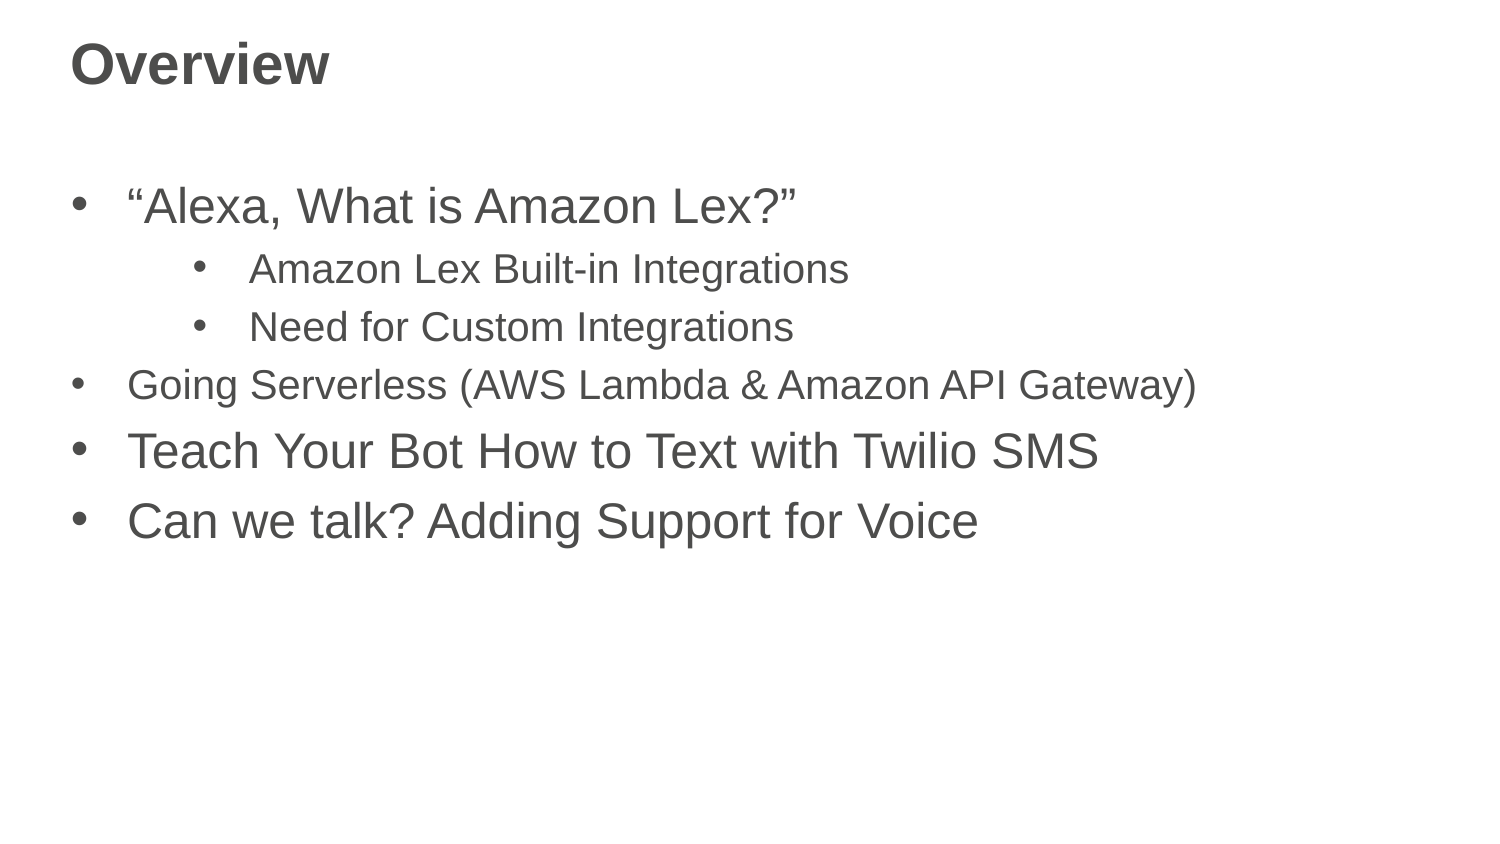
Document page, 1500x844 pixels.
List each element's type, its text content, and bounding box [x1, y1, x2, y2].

list “Alexa, What is Amazon Lex?” Amazon Lex Built-in Integrations Need for Custom Integrations Going Serverless (AWS Lambda & Amazon API Gateway) Teach Your Bot How to Text with Twilio SMS Can we talk? Adding Support for Voice [55, 165, 1402, 749]
title Overview [55, 18, 1402, 109]
